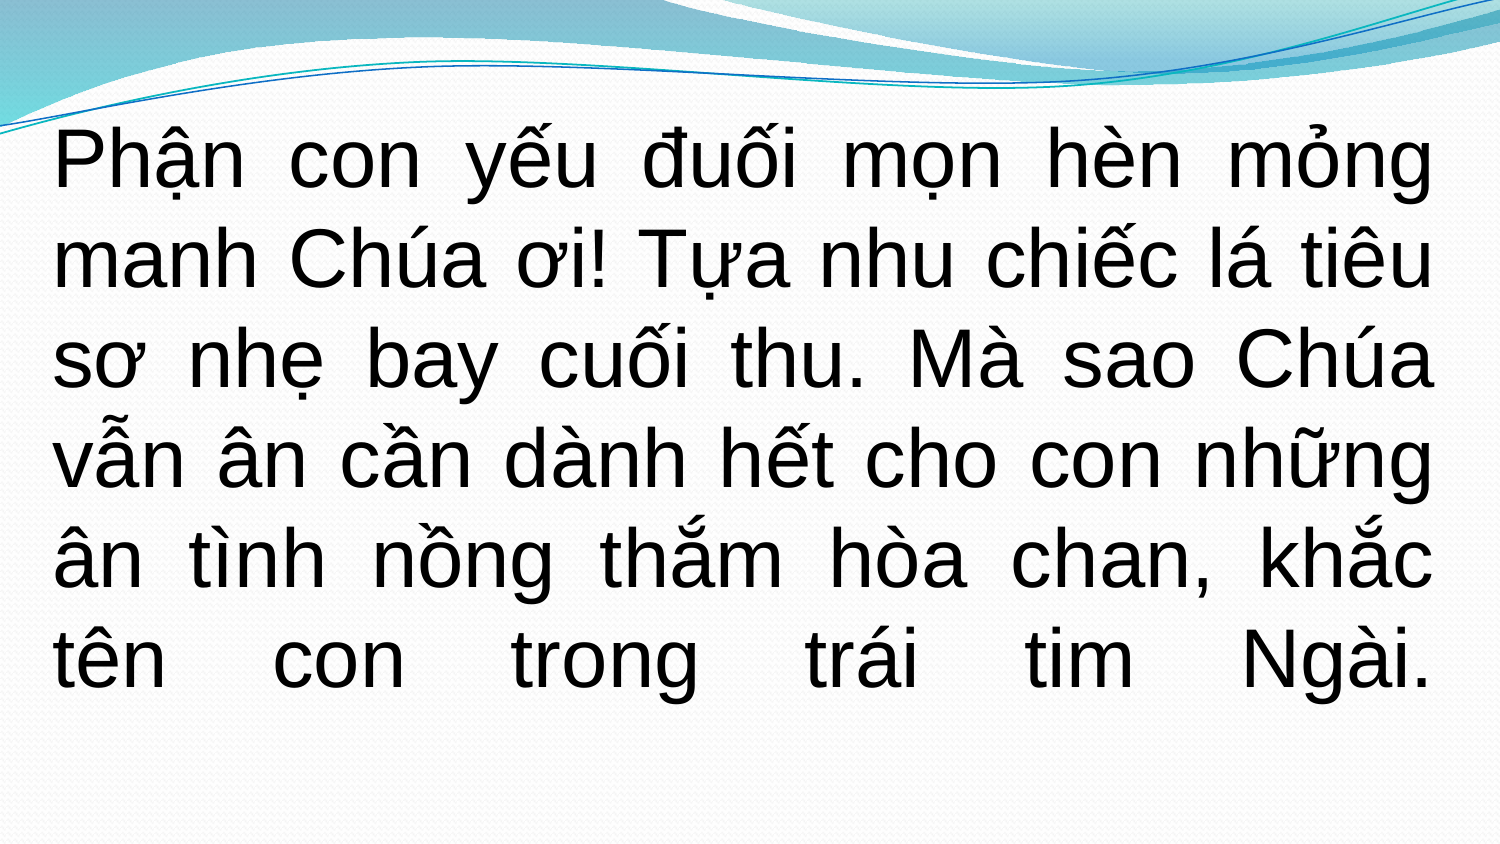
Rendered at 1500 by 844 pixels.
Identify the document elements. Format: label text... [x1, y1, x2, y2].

text_box Phận con yếu đuối mọn hèn mỏng manh Chúa ơi! Tựa nhu chiếc lá tiêu sơ nhẹ bay cuối thu. Mà sao Chúa vẫn ân cần dành hết cho con những ân tình nồng thắm hòa chan, khắc tên con trong trái tim Ngài. [37, 96, 1450, 812]
